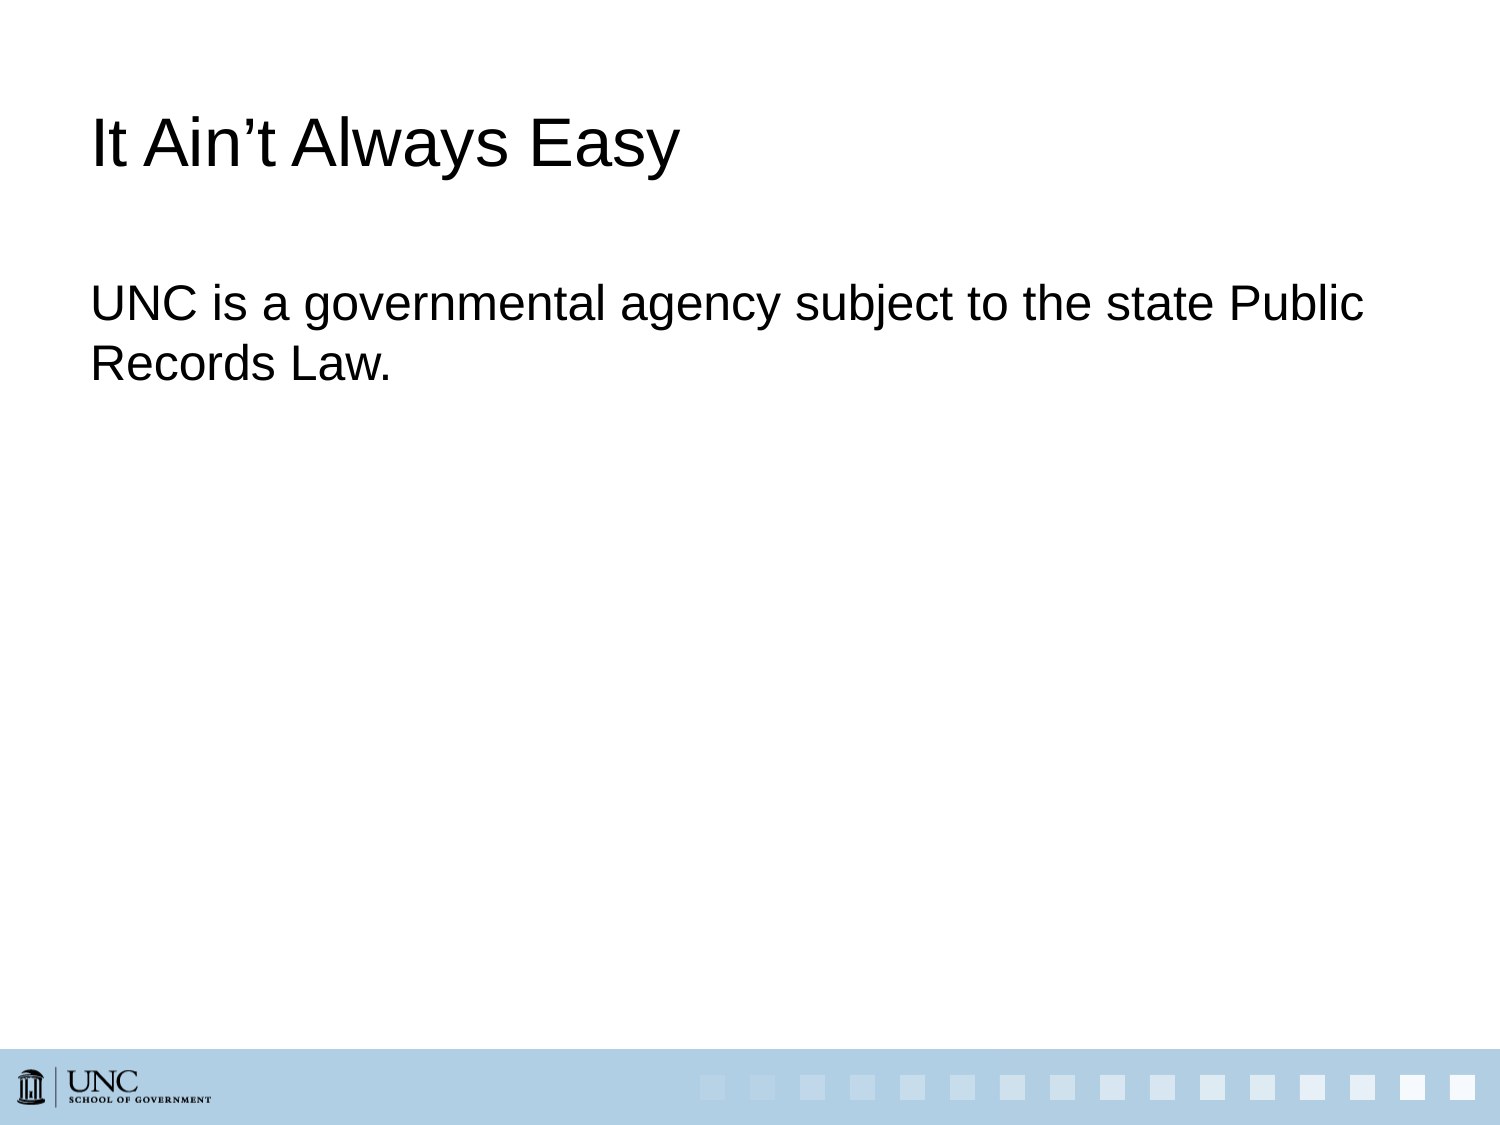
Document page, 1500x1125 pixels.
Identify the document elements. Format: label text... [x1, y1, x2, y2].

picture [0, 1049, 1500, 1125]
title It Ain’t Always Easy [75, 45, 1425, 233]
list UNC is a governmental agency subject to the state Public Records Law. [75, 262, 1425, 1005]
